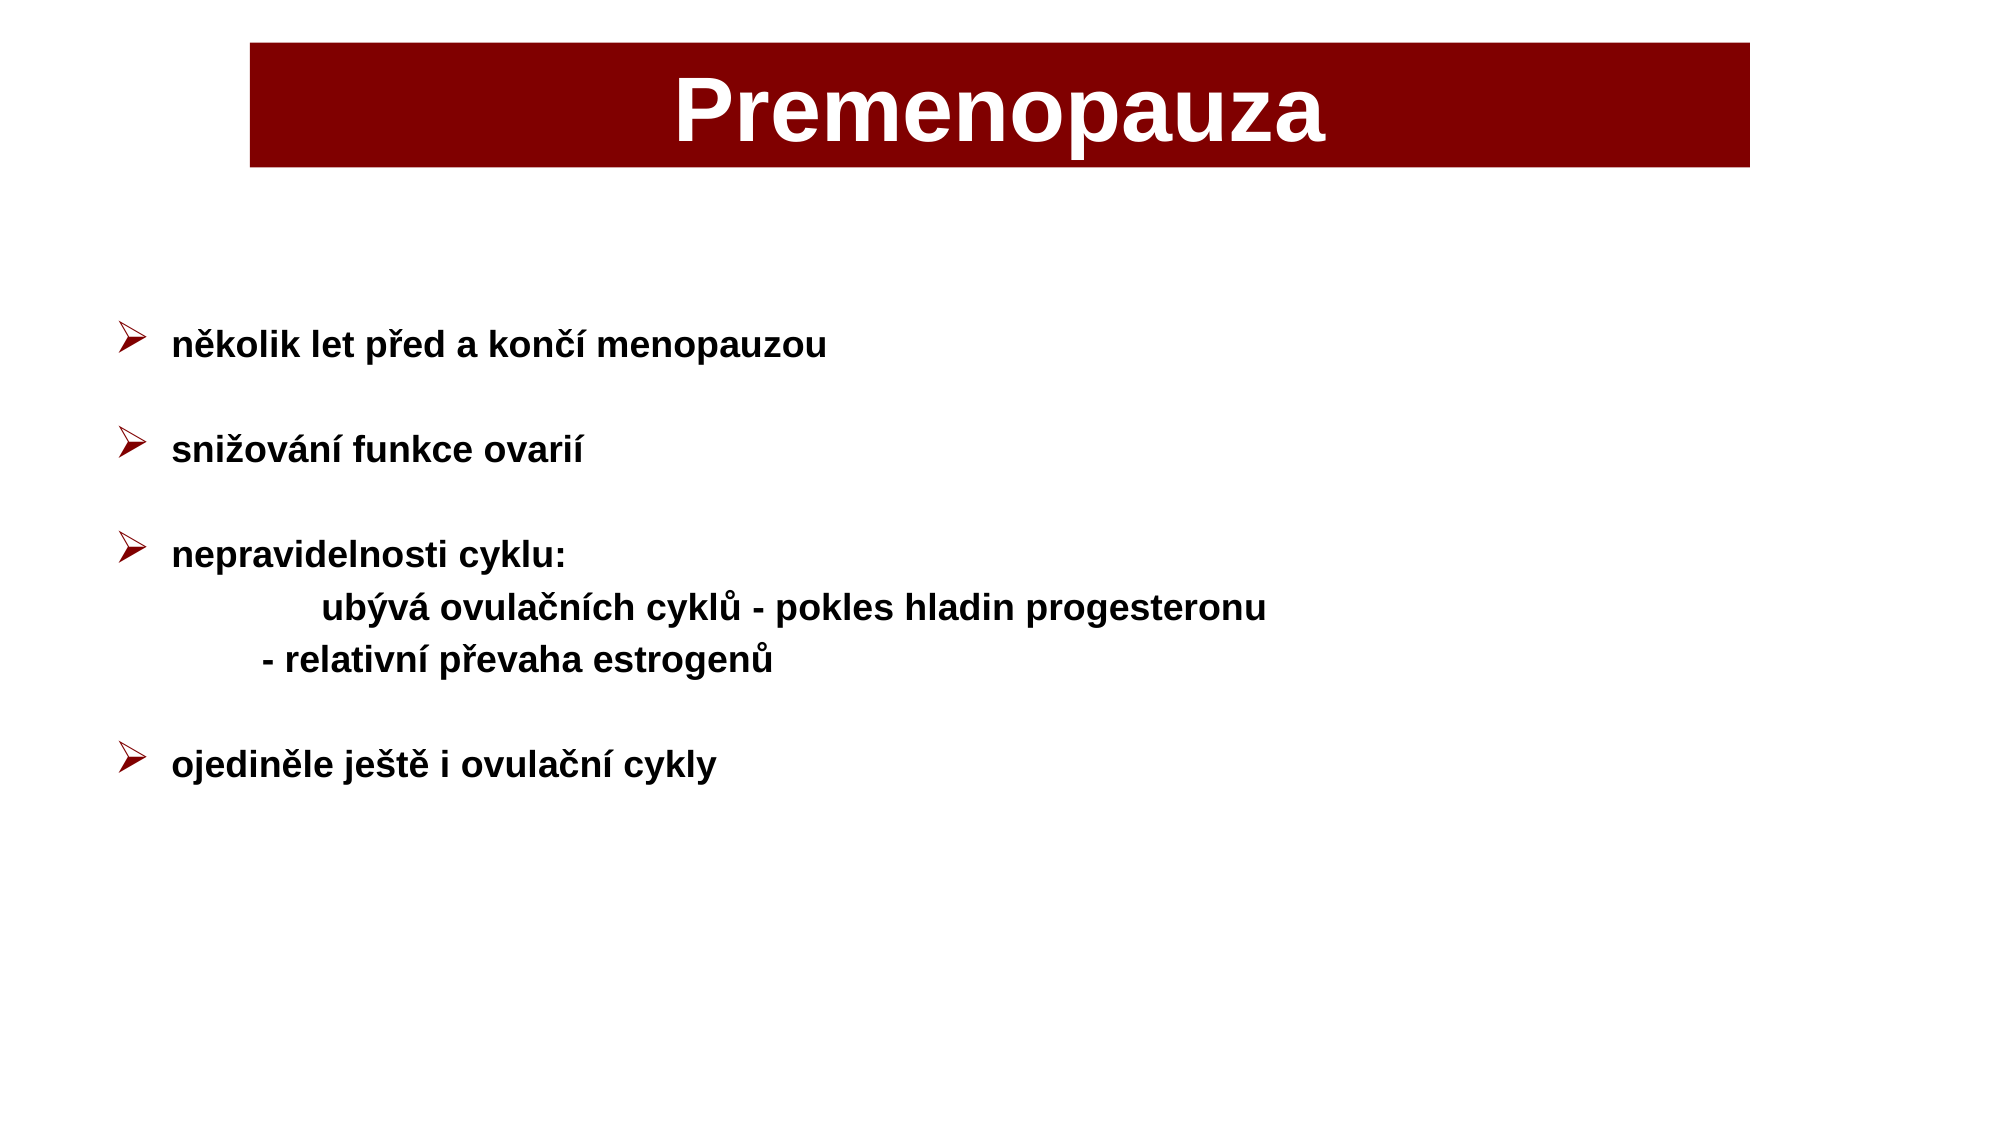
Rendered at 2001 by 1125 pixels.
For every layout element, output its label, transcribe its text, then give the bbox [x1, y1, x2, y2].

list několik let před a končí menopauzou snižování funkce ovarií nepravidelnosti cyklu: ubývá ovulačních cyklů - pokles hladin progesteronu - relativní převaha estrogenů ojediněle ještě i ovulační cykly [99, 312, 1900, 988]
text_box Premenopauza [249, 42, 1750, 168]
